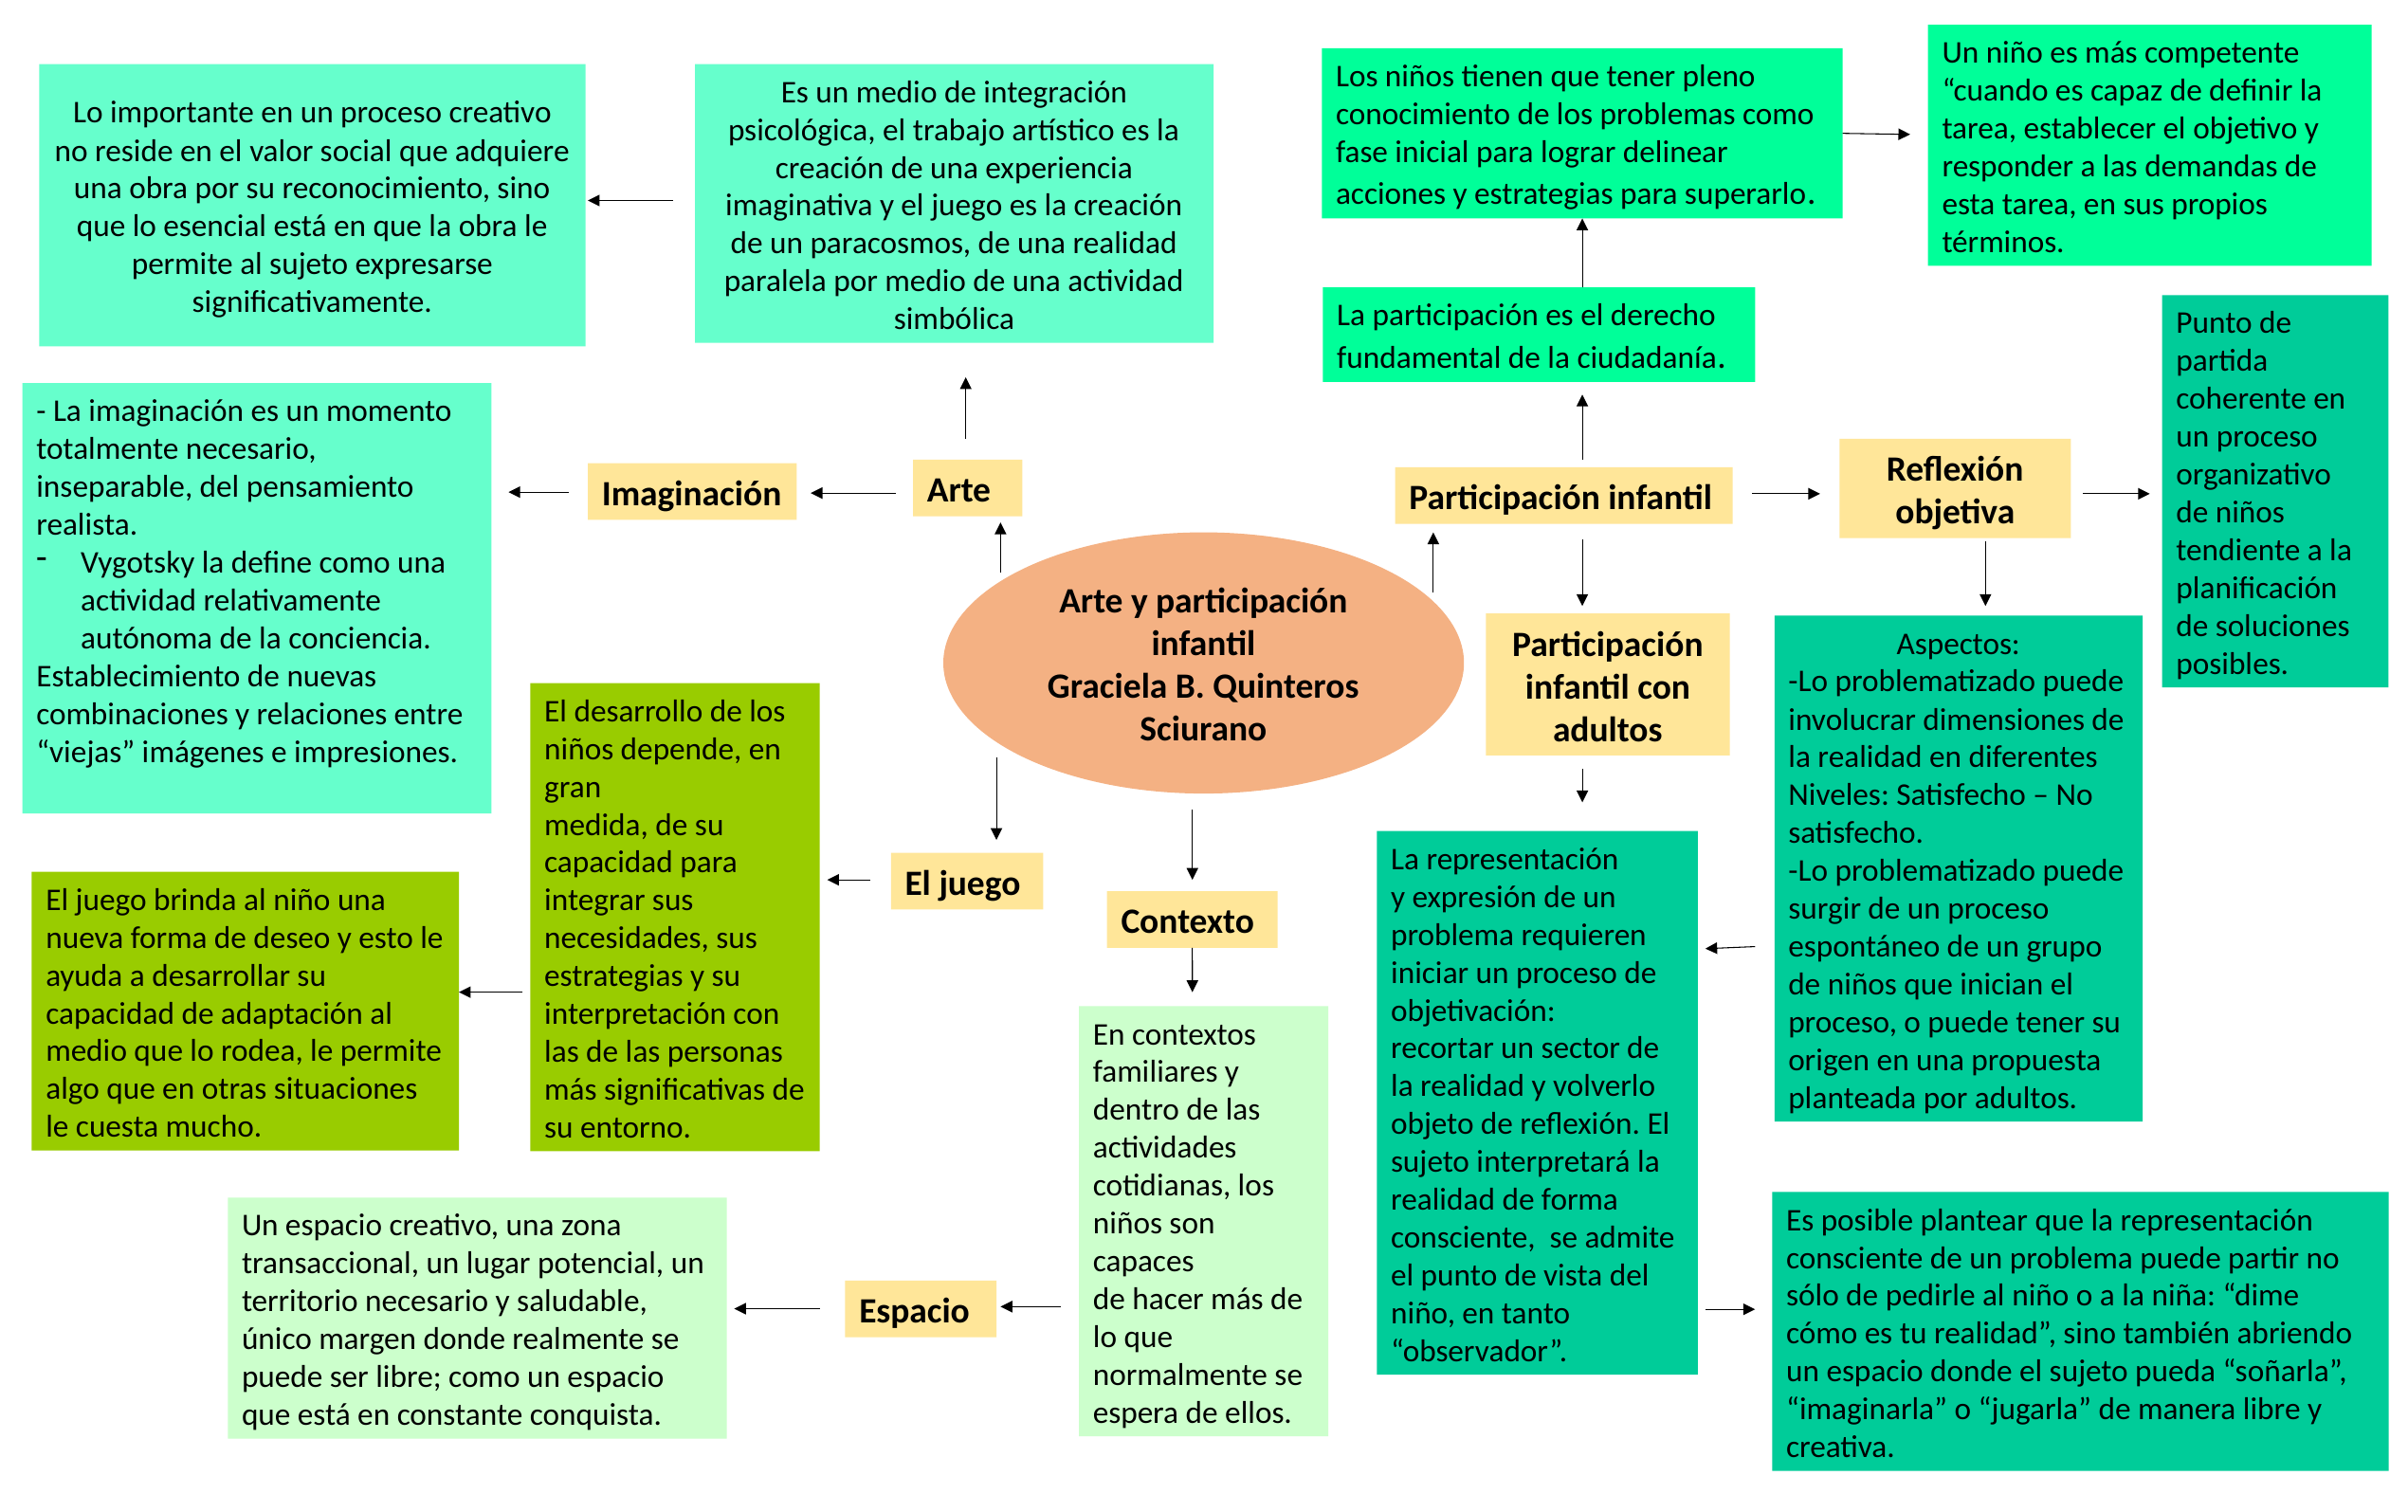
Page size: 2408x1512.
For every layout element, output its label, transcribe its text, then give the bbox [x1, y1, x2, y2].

text_box El juego brinda al niño una nueva forma de deseo y esto le ayuda a desarrollar su capacidad de adaptación al medio que lo rodea, le permite algo que en otras situaciones le cuesta mucho. [31, 871, 460, 1151]
text_box Espacio [845, 1280, 997, 1338]
text_box Es un medio de integración psicológica, el trabajo artístico es la creación de una experiencia imaginativa y el juego es la creación de un paracosmos, de una realidad paralela por medio de una actividad simbólica [694, 63, 1214, 344]
text_box Participación infantil [1395, 466, 1733, 524]
text_box En contextos familiares y dentro de las actividades cotidianas, los niños son capaces de hacer más de lo que normalmente se espera de ellos. [1079, 1006, 1329, 1437]
text_box Aspectos: -Lo problematizado puede involucrar dimensiones de la realidad en diferentes Niveles: Satisfecho – No satisfecho. -Lo problematizado puede surgir de un proceso espontáneo de un grupo de niños que inician el proceso, o puede tener su origen en una propuesta planteada por adultos. [1774, 615, 2143, 1122]
text_box El desarrollo de los niños depende, en gran medida, de su capacidad para integrar sus necesidades, sus estrategias y su interpretación con las de las personas más significativas de su entorno. [530, 683, 820, 1152]
text_box Contexto [1106, 891, 1278, 948]
text_box Un espacio creativo, una zona transaccional, un lugar potencial, un territorio necesario y saludable, único margen donde realmente se puede ser libre; como un espacio que está en constante conquista. [228, 1197, 727, 1439]
text_box - La imaginación es un momento totalmente necesario, inseparable, del pensamiento realista. Vygotsky la define como una actividad relativamente autónoma de la conciencia. Establecimiento de nuevas combinaciones y relaciones entre “viejas” imágenes e impresiones. [21, 382, 492, 814]
text_box Los niños tienen que tener pleno conocimiento de los problemas como fase inicial para lograr delinear acciones y estrategias para superarlo. [1322, 47, 1843, 219]
text_box Un niño es más competente “cuando es capaz de definir la tarea, establecer el objetivo y responder a las demandas de esta tarea, en sus propios términos. [1927, 25, 2372, 266]
text_box Arte [913, 459, 1023, 517]
text_box Lo importante en un proceso creativo no reside en el valor social que adquiere una obra por su reconocimiento, sino que lo esencial está en que la obra le permite al sujeto expresarse significativamente. [38, 63, 587, 347]
text_box La representación y expresión de un problema requieren iniciar un proceso de objetivación: recortar un sector de la realidad y volverlo objeto de reflexión. El sujeto interpretará la realidad de forma consciente, se admite el punto de vista del niño, en tanto “observador”. [1377, 830, 1698, 1375]
text_box Es posible plantear que la representación consciente de un problema puede partir no sólo de pedirle al niño o a la niña: “dime cómo es tu realidad”, sino también abriendo un espacio donde el sujeto pueda “soñarla”, “imaginarla” o “jugarla” de manera libre y creativa. [1772, 1192, 2389, 1471]
text_box El juego [890, 852, 1044, 910]
text_box Punto de partida coherente en un proceso organizativo de niños tendiente a la planificación de soluciones posibles. [2162, 295, 2389, 688]
text_box La participación es el derecho fundamental de la ciudadanía. [1323, 287, 1756, 382]
text_box Arte y participación infantil Graciela B. Quinteros Sciurano [943, 532, 1465, 794]
text_box Reflexión objetiva [1839, 438, 2071, 538]
text_box Imaginación [588, 463, 797, 520]
text_box Participación infantil con adultos [1486, 613, 1730, 756]
